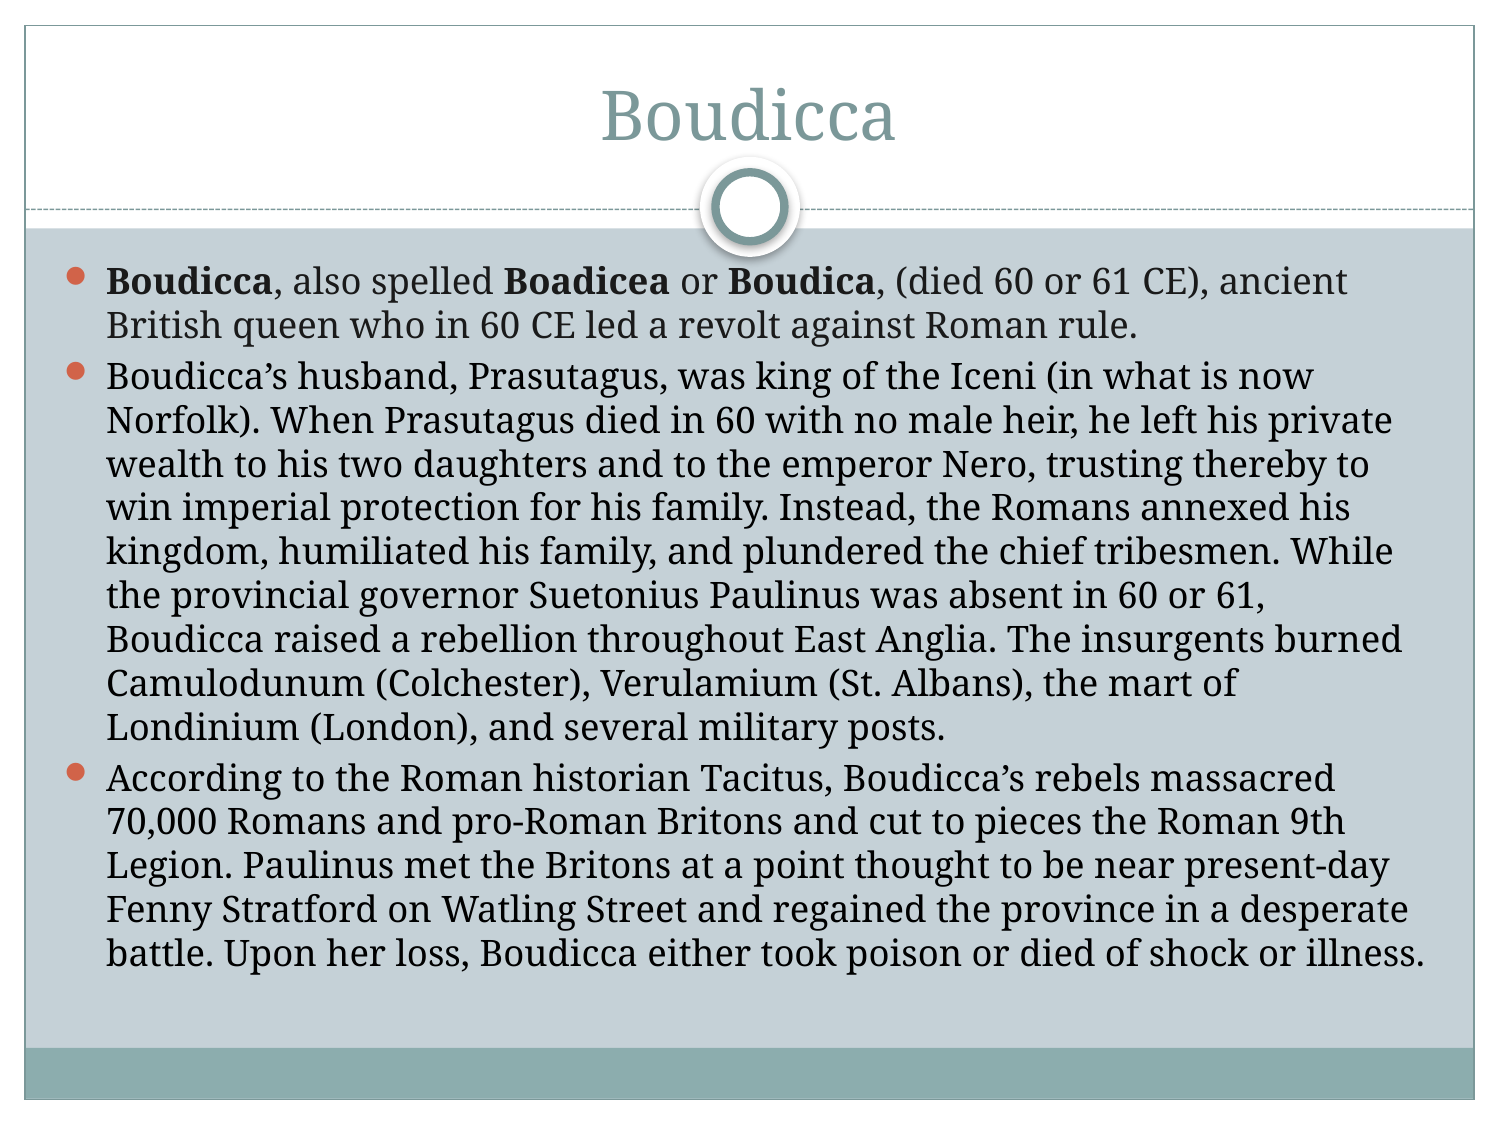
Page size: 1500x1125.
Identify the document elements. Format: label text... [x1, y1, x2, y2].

list Boudicca, also spelled Boadicea or Boudica, (died 60 or 61 CE), ancient British queen who in 60 CE led a revolt against Roman rule. Boudicca’s husband, Prasutagus, was king of the Iceni (in what is now Norfolk). When Prasutagus died in 60 with no male heir, he left his private wealth to his two daughters and to the emperor Nero, trusting thereby to win imperial protection for his family. Instead, the Romans annexed his kingdom, humiliated his family, and plundered the chief tribesmen. While the provincial governor Suetonius Paulinus was absent in 60 or 61, Boudicca raised a rebellion throughout East Anglia. The insurgents burned Camulodunum (Colchester), Verulamium (St. Albans), the mart of Londinium (London), and several military posts. According to the Roman historian Tacitus, Boudicca’s rebels massacred 70,000 Romans and pro-Roman Britons and cut to pieces the Roman 9th Legion. Paulinus met the Britons at a point thought to be near present-day Fenny Stratford on Watling Street and regained the province in a desperate battle. Upon her loss, Boudicca either took poison or died of shock or illness. [49, 250, 1445, 1001]
title Boudicca [49, 37, 1450, 162]
